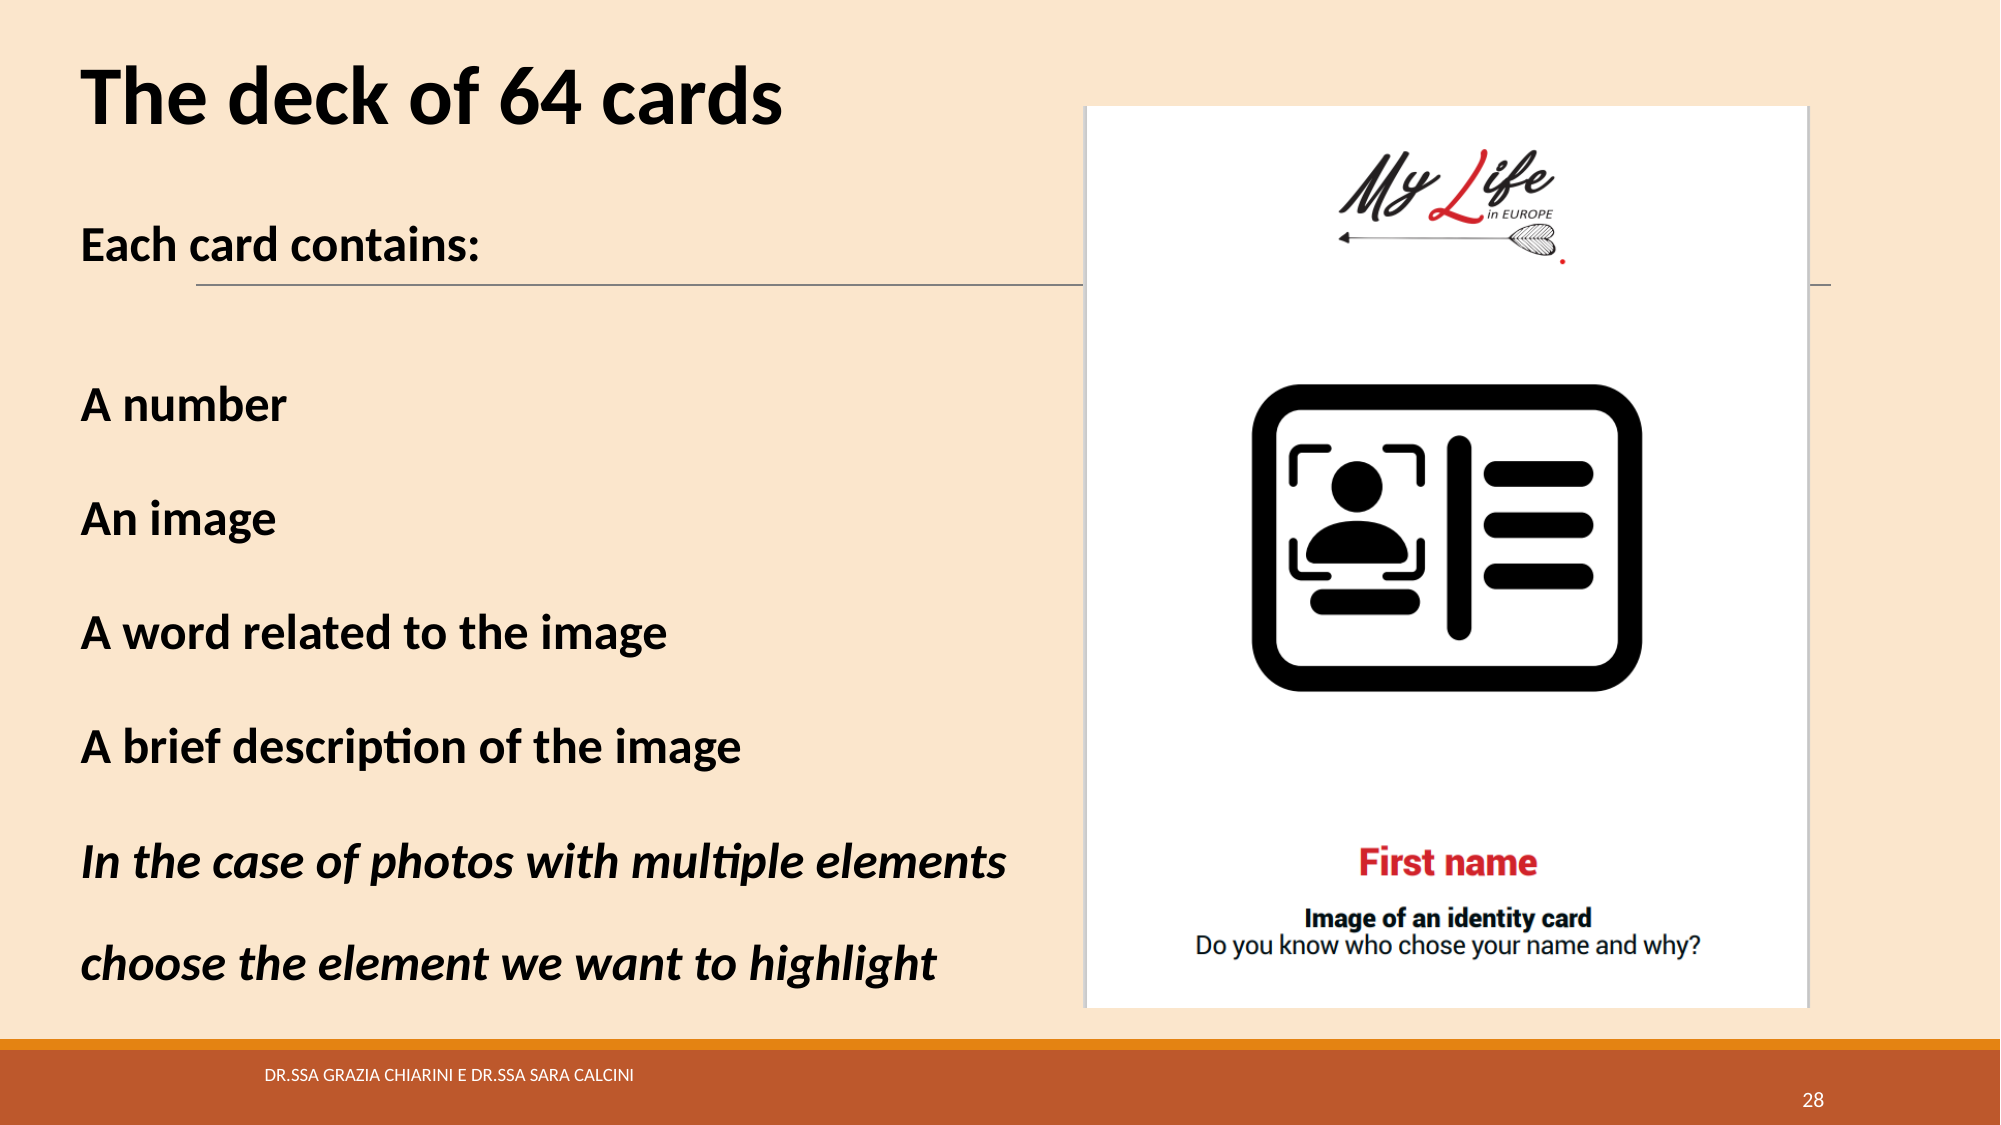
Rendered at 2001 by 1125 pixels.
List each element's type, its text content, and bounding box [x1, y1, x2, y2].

text_box The deck of 64 cards Each card contains: A number An image A word related to the image A brief description of the image In the case of photos with multiple elements choose the element we want to highlight [65, 44, 1044, 1019]
footer DR.SSA GRAZIA CHIARINI E DR.SSA SARA CALCINI [104, 1042, 795, 1093]
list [1082, 105, 1811, 1019]
slide_number 28 [1624, 1059, 1840, 1120]
